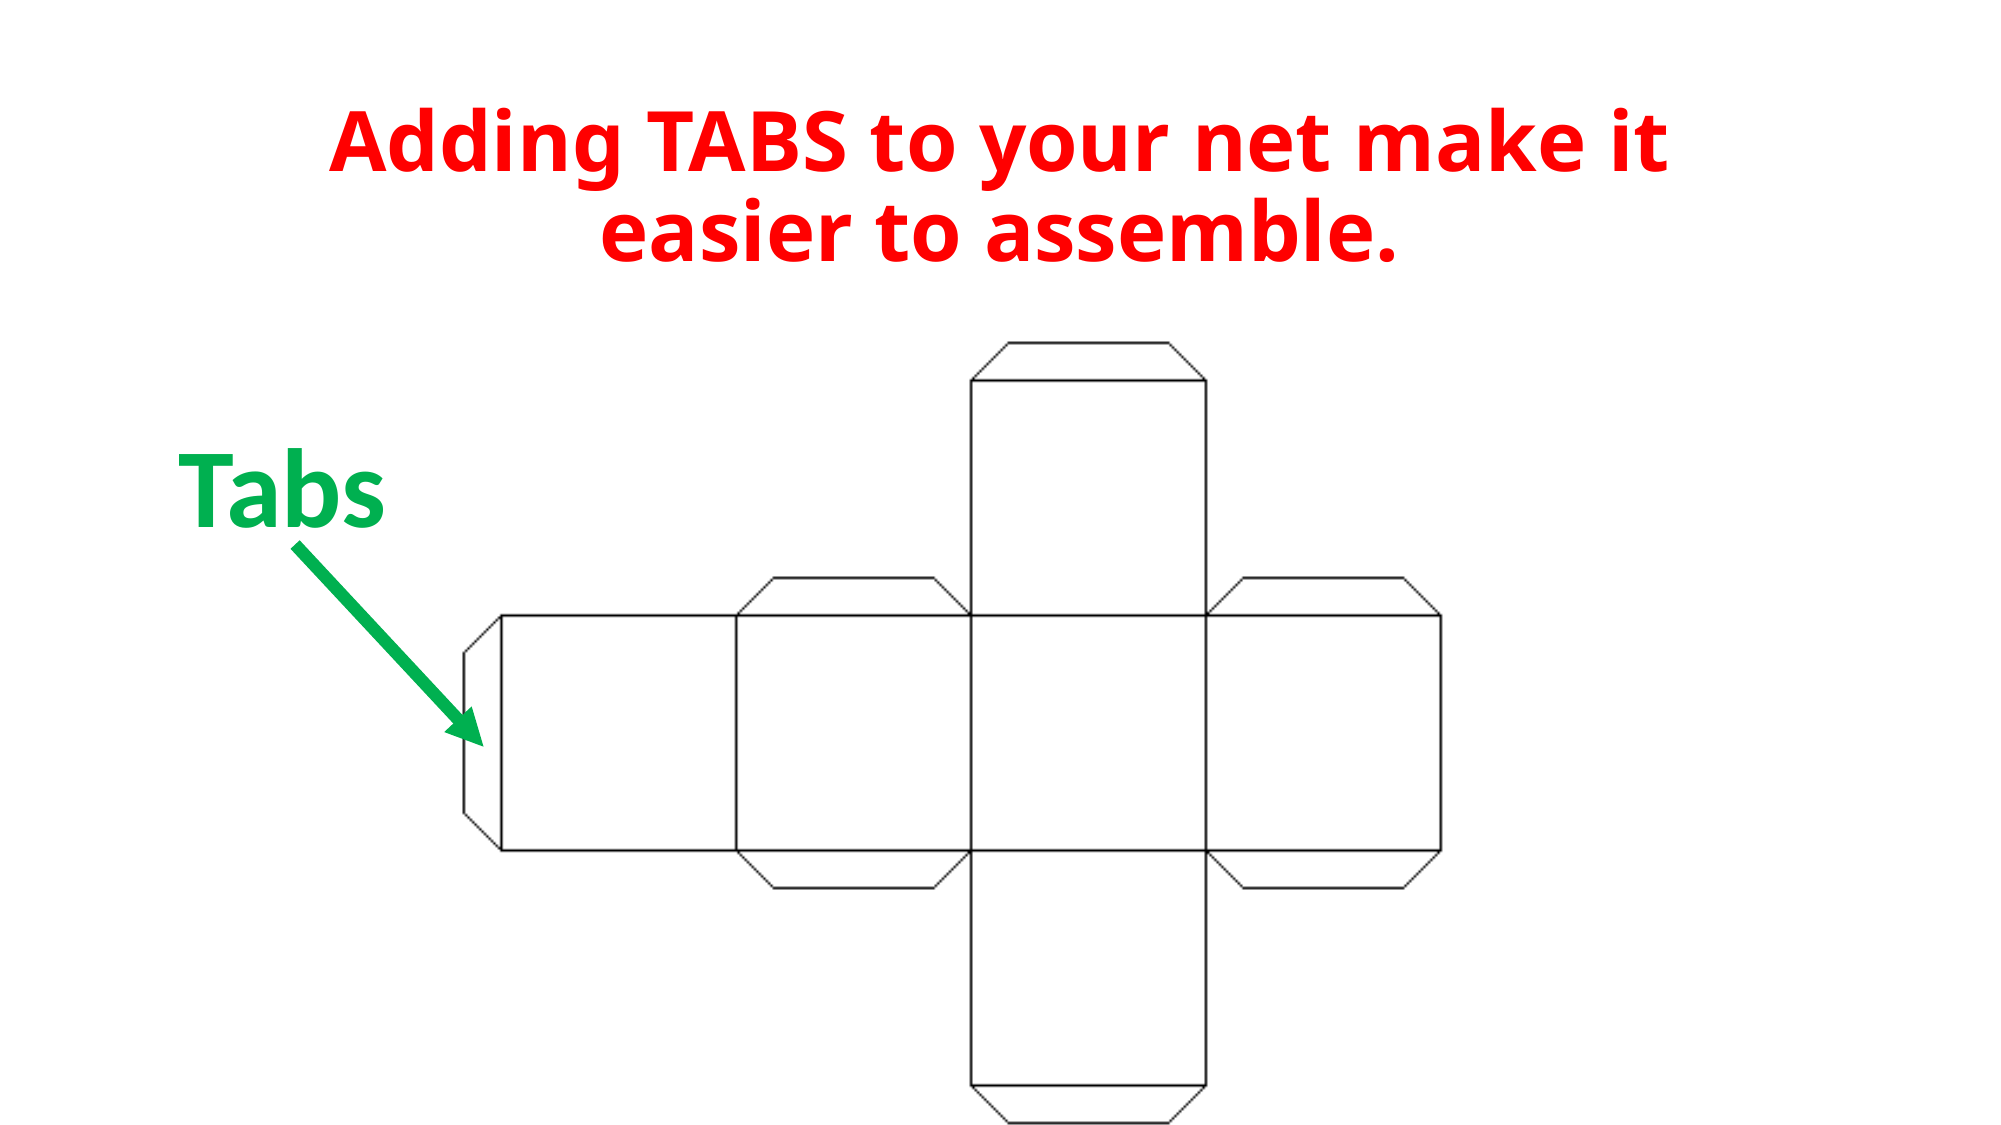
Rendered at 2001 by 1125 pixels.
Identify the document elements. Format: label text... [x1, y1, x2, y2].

title Adding TABS to your net make it easier to assemble. [249, 78, 1750, 287]
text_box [295, 544, 484, 747]
picture [406, 286, 1499, 1125]
subtitle Tabs [155, 422, 406, 588]
